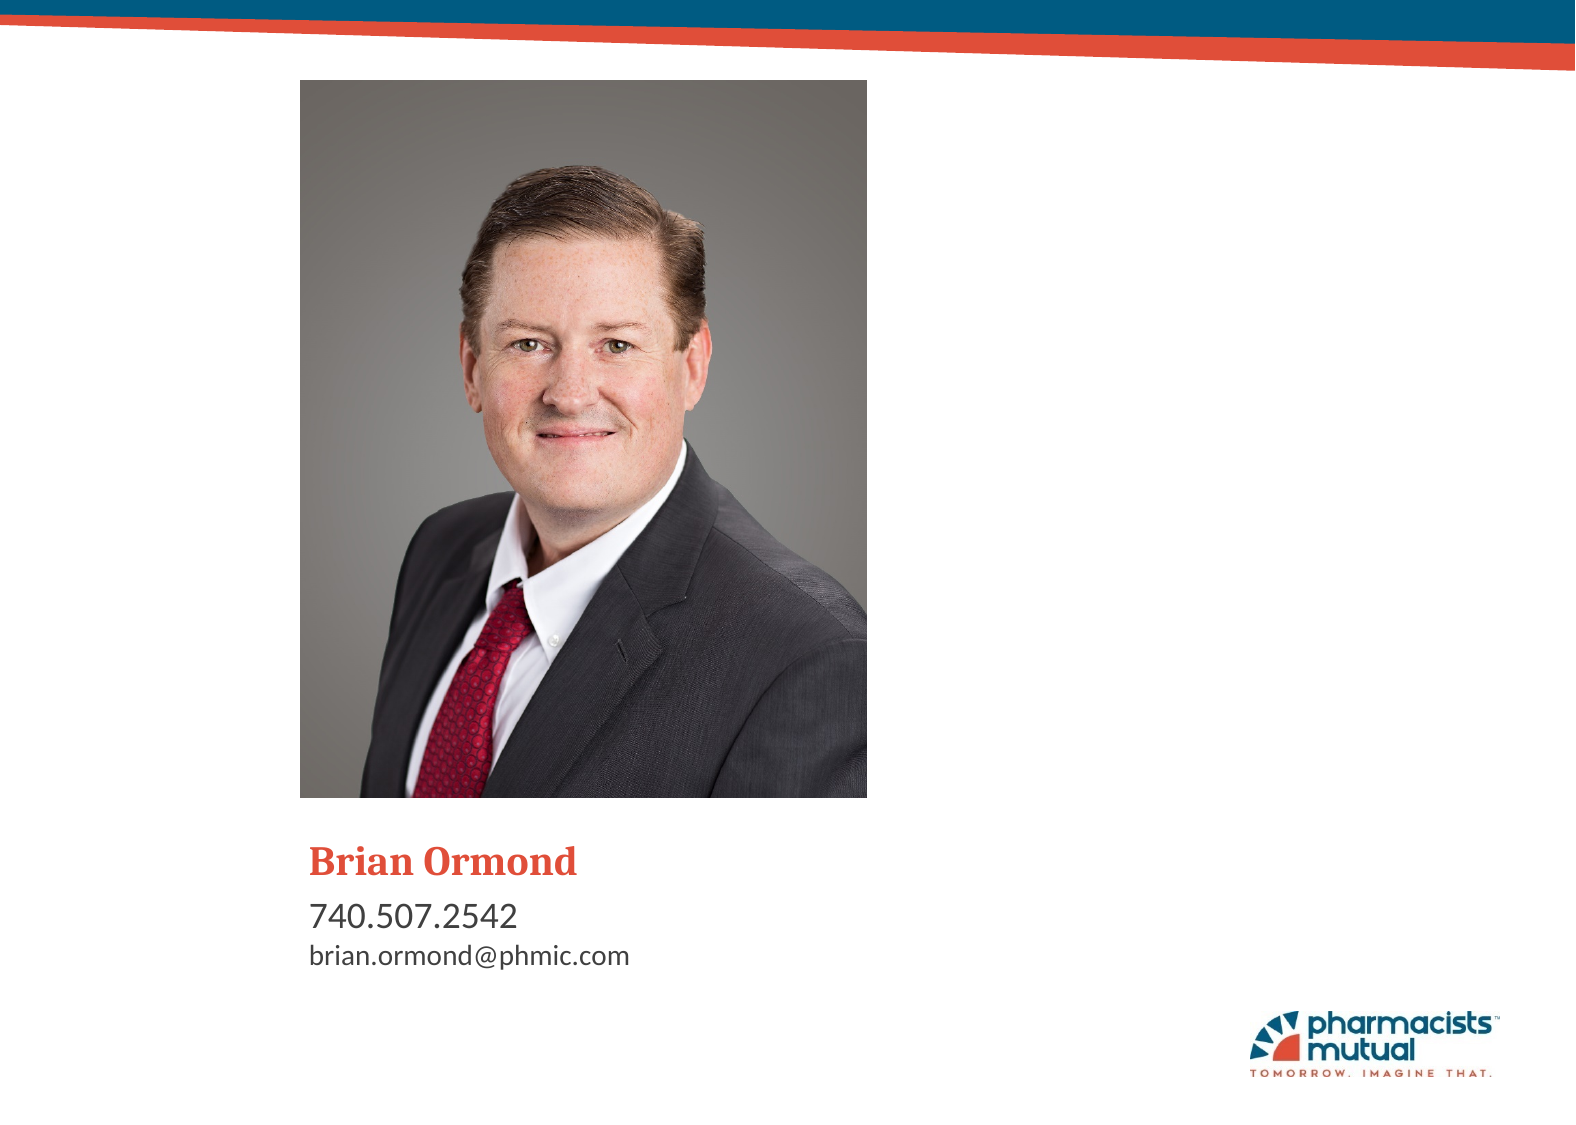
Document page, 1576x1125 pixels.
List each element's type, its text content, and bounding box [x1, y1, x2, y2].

picture [300, 80, 868, 798]
title Brian Ormond [308, 805, 700, 891]
picture [1250, 1011, 1500, 1077]
list 740.507.2542 brian.ormond@phmic.com [308, 891, 787, 1024]
